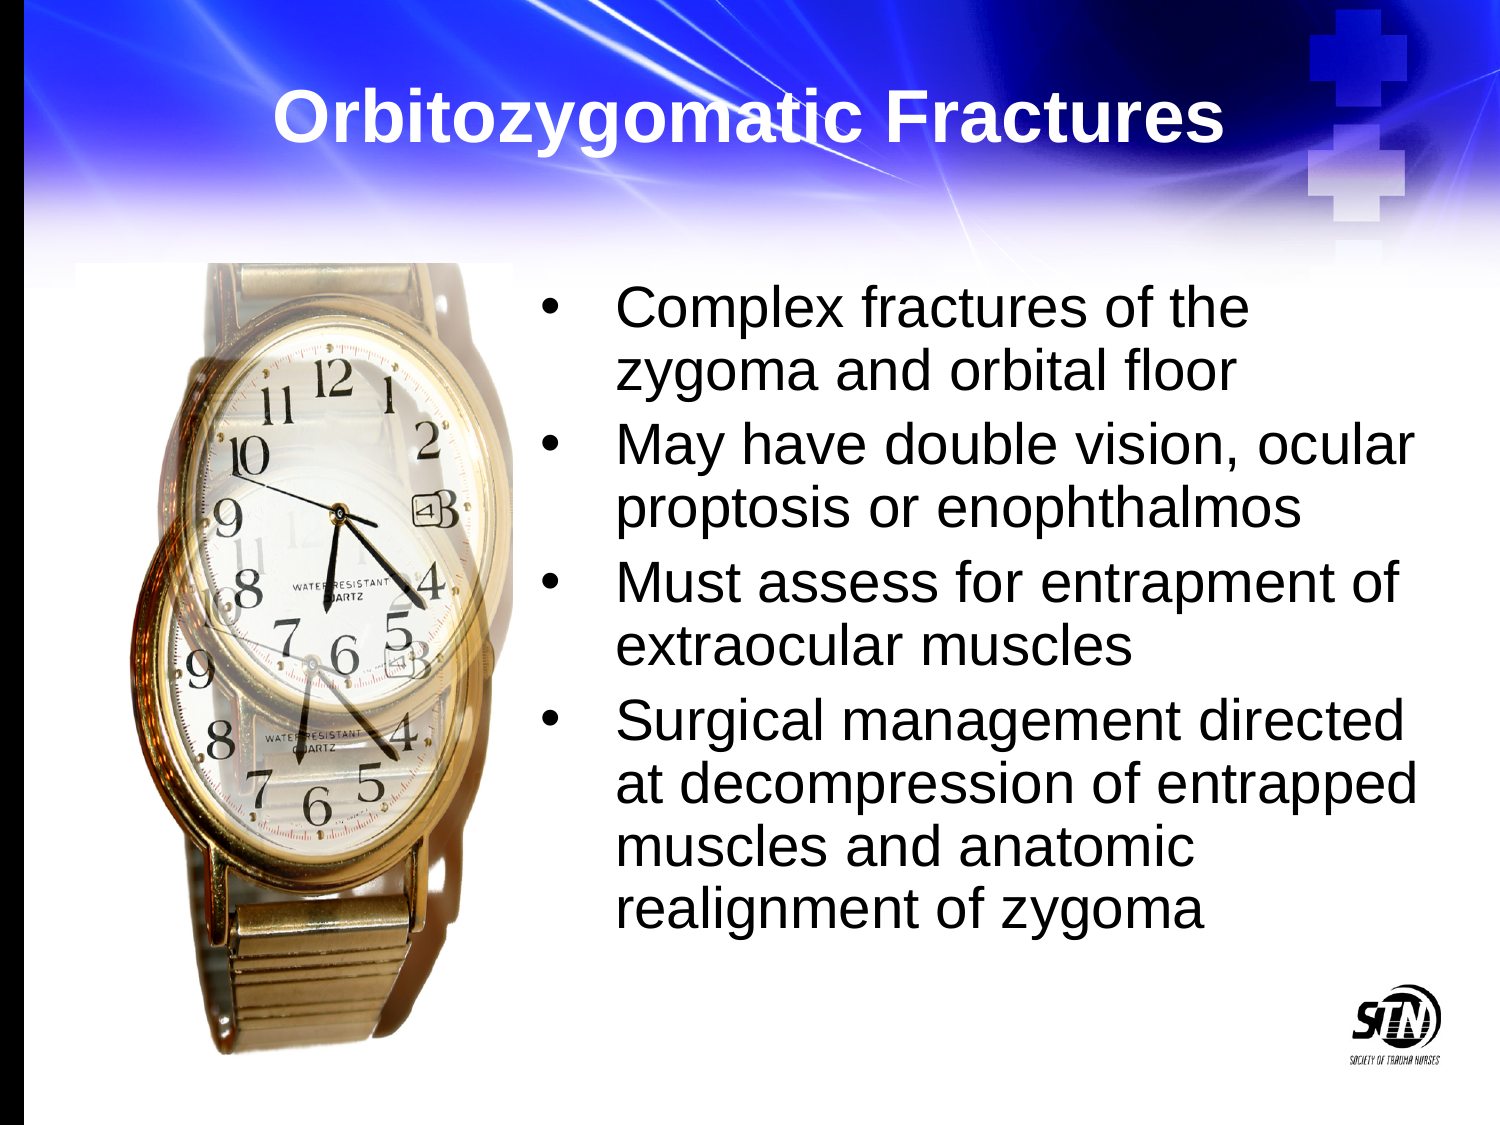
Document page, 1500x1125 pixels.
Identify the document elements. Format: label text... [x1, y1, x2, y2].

picture [0, 0, 1500, 1125]
list Complex fractures of the zygoma and orbital floor May have double vision, ocular proptosis or enophthalmos Must assess for entrapment of extraocular muscles Surgical management directed at decompression of entrapped muscles and anatomic realignment of zygoma [525, 269, 1450, 1020]
title Orbitozygomatic Fractures [37, 24, 1463, 200]
